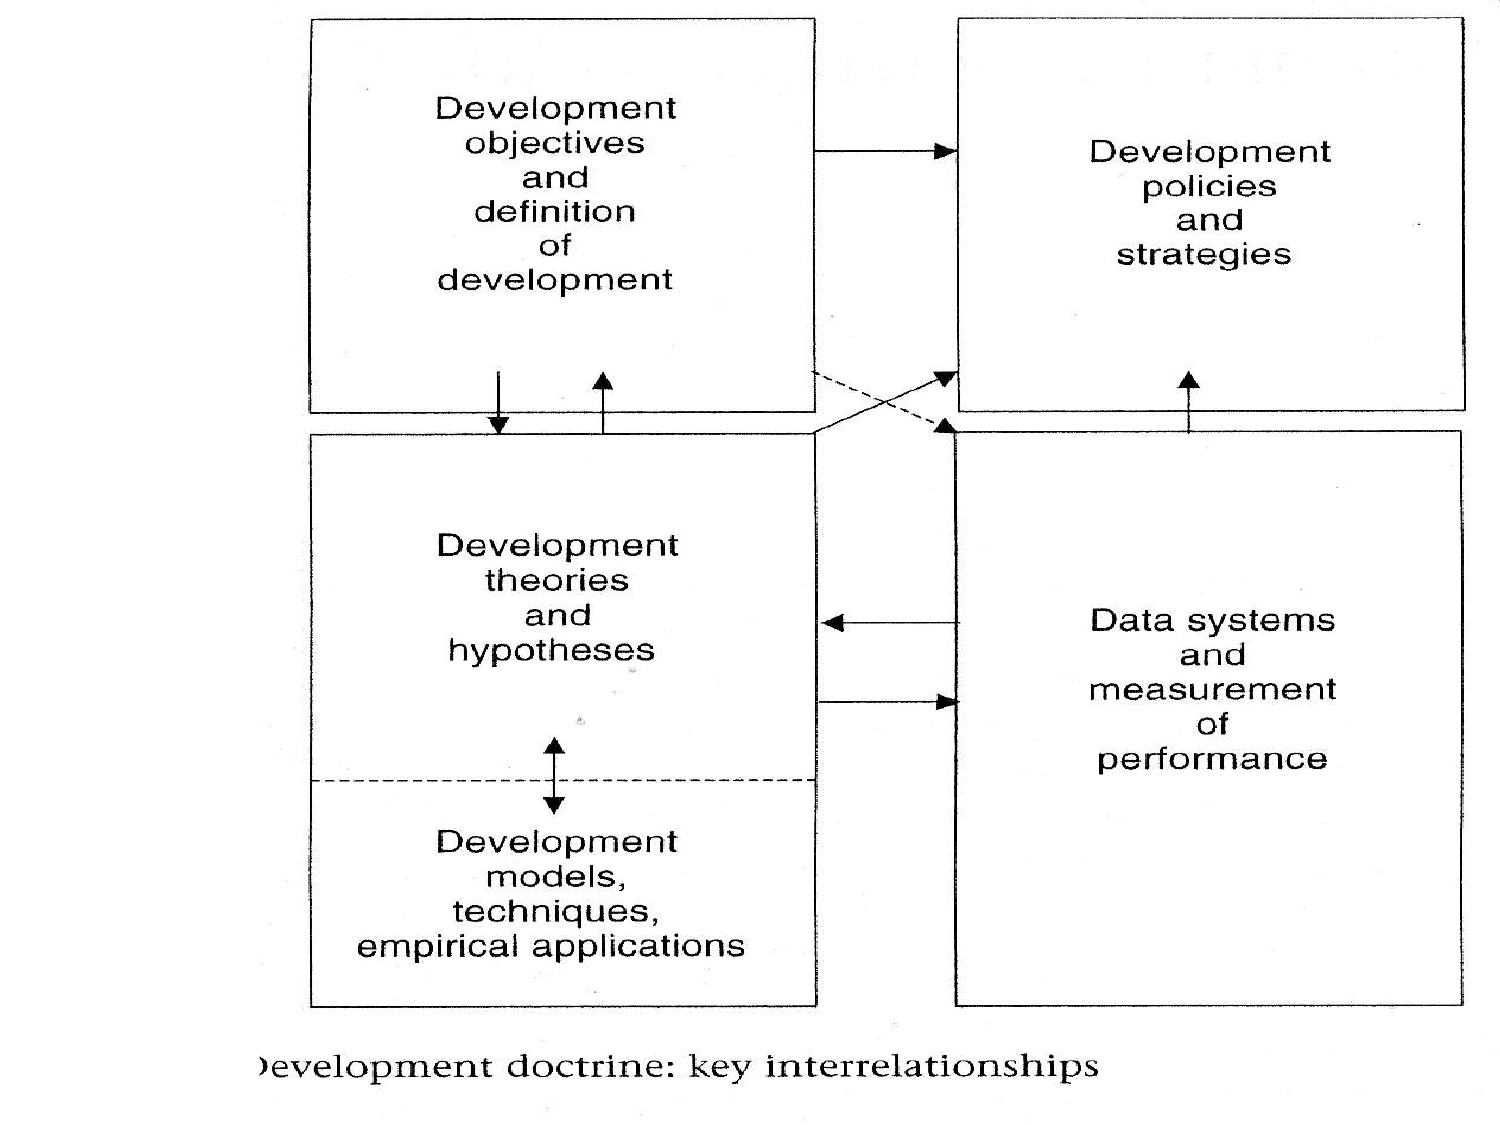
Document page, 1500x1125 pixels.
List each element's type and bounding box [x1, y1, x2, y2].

list [259, 0, 1500, 1125]
